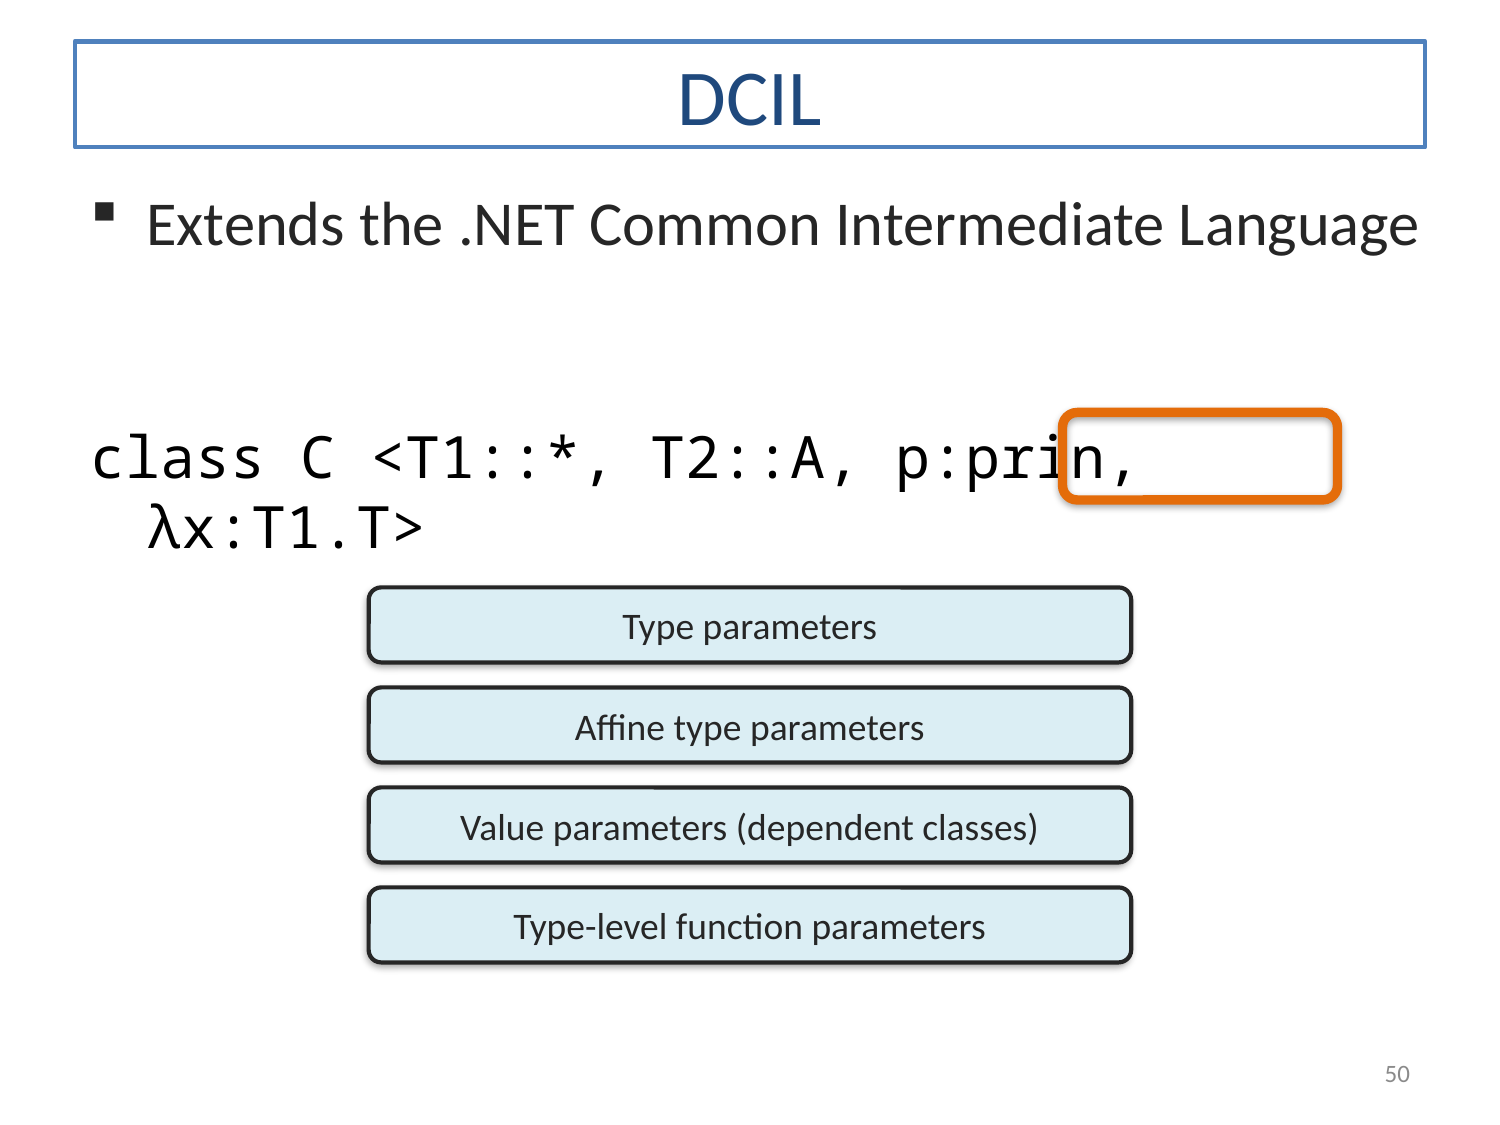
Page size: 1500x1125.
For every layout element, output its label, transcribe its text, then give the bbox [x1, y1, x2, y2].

text_box [1061, 411, 1339, 501]
list Extends the .NET Common Intermediate Language [75, 174, 1450, 1075]
text_box Type parameters [367, 586, 1132, 664]
text_box Value parameters (dependent classes) [367, 786, 1132, 864]
text_box Type-level function parameters [367, 886, 1132, 964]
slide_number 50 [1074, 1042, 1425, 1103]
text_box class C <T1::*, T2::A, p:prin, λx:T1.T> [74, 412, 1425, 525]
title DCIL [73, 39, 1427, 149]
text_box Affine type parameters [367, 686, 1132, 764]
